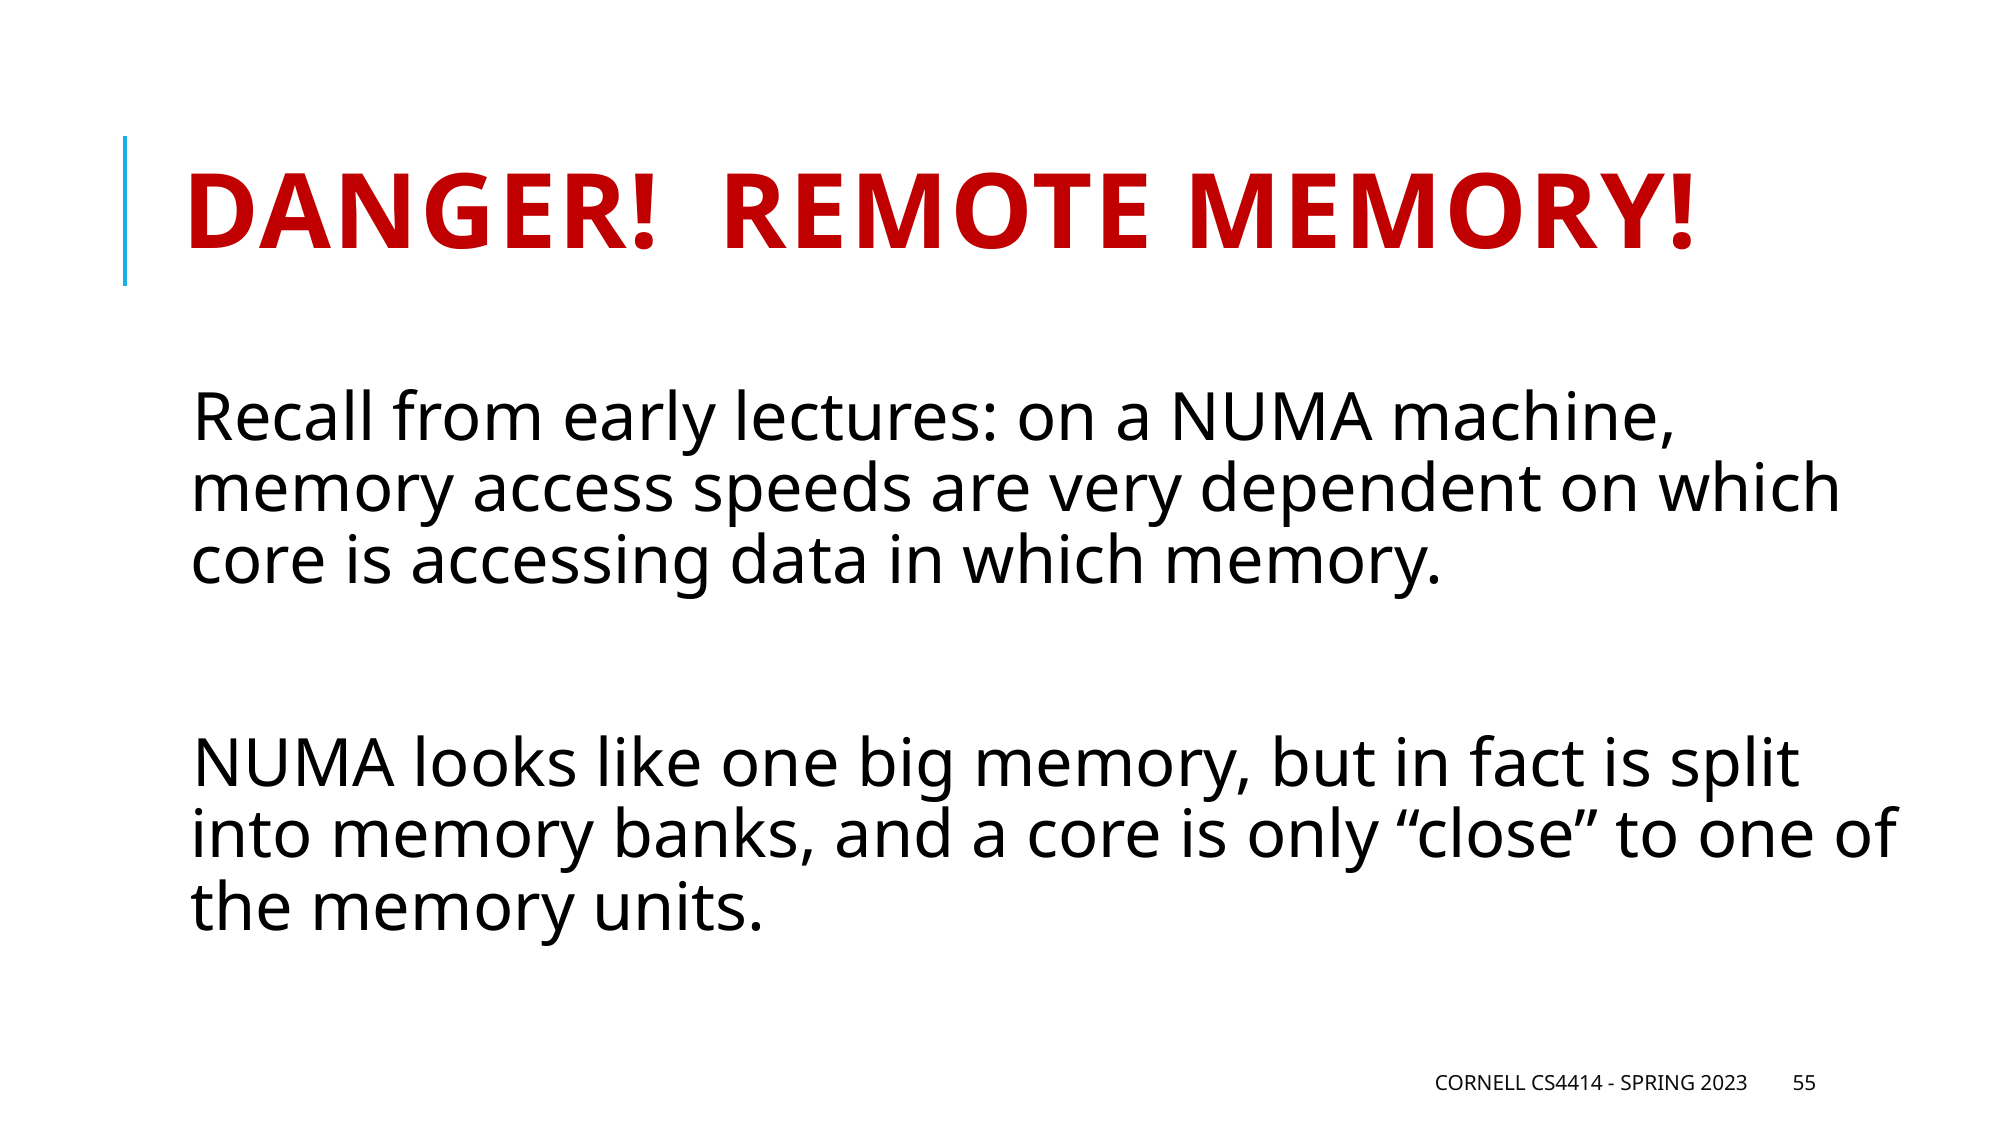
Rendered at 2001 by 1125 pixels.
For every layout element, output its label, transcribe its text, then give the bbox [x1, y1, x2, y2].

slide_number 55 [1777, 1061, 1938, 1107]
title Danger! Remote Memory! [168, 96, 1914, 342]
footer Cornell CS4414 - Spring 2023 [794, 1061, 1763, 1107]
list Recall from early lectures: on a NUMA machine, memory access speeds are very dependent on which core is accessing data in which memory. NUMA looks like one big memory, but in fact is split into memory banks, and a core is only “close” to one of the memory units. [168, 375, 1914, 1035]
